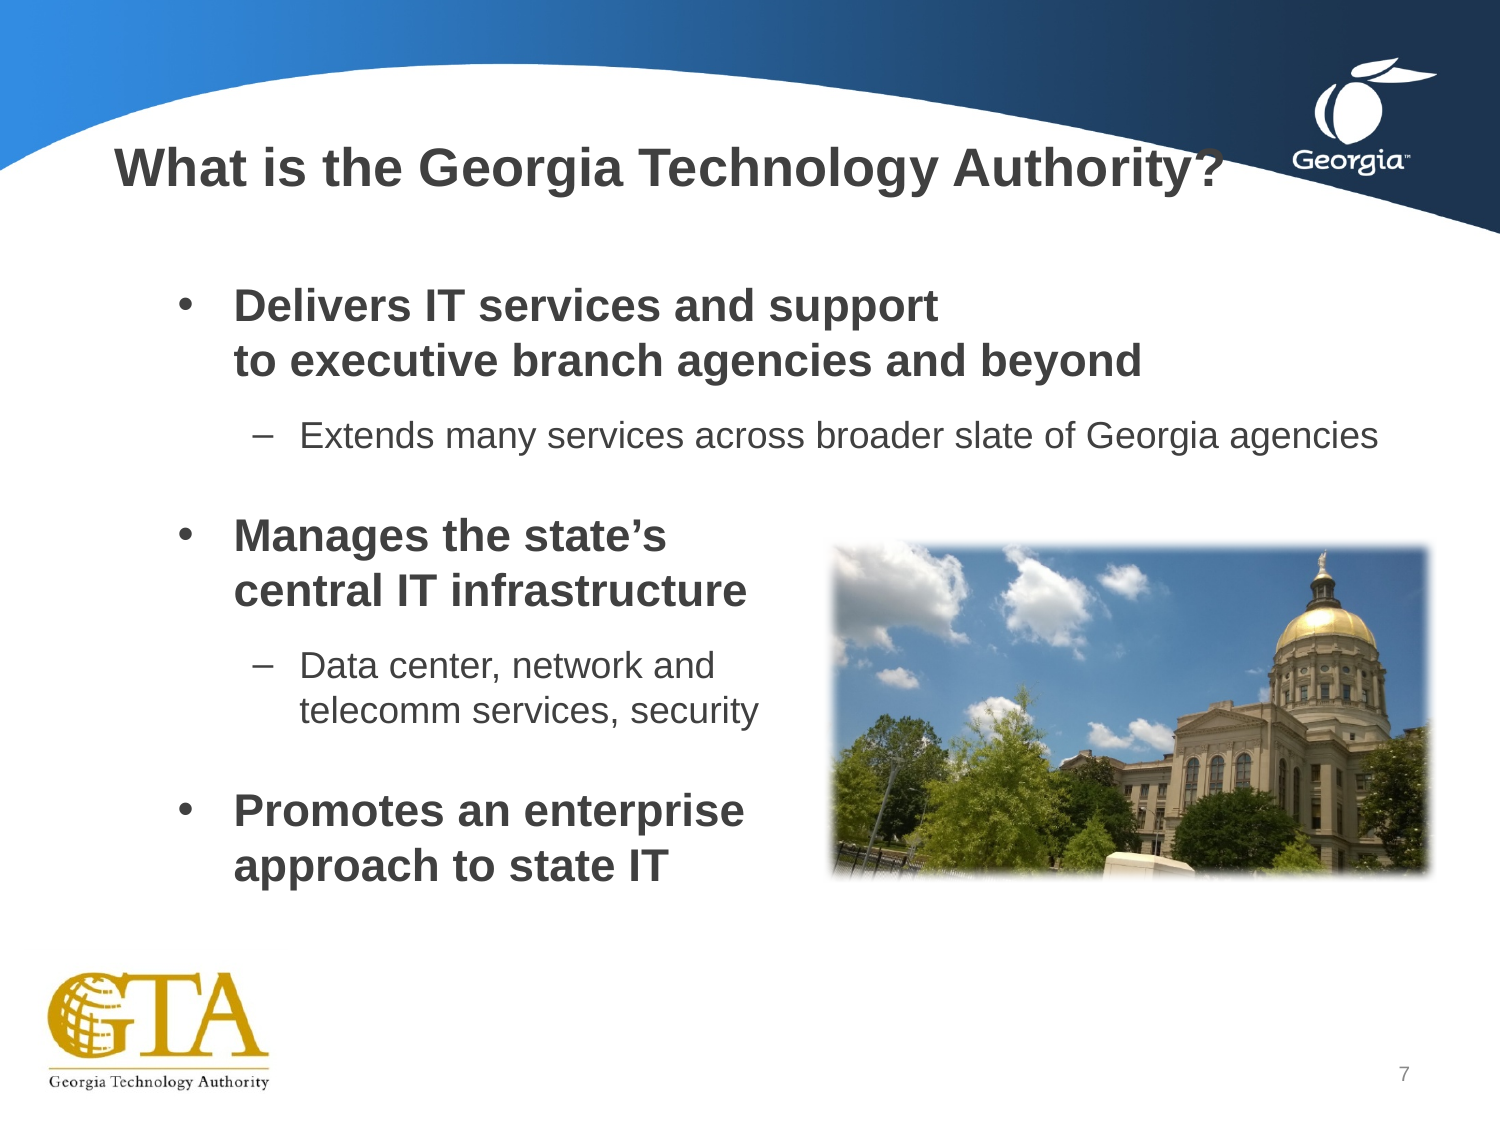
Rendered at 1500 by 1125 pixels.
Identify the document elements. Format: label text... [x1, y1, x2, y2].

title [75, 45, 1425, 233]
picture [0, 0, 1500, 1125]
list Delivers IT services and support to executive branch agencies and beyond Extends many services across broader slate of Georgia agencies Manages the state’s central IT infrastructure Data center, network and telecomm services, security Promotes an enterprise approach to state IT [162, 198, 1402, 1038]
text_box What is the Georgia Technology Authority? [99, 124, 1352, 205]
slide_number 7 [1074, 1042, 1425, 1103]
